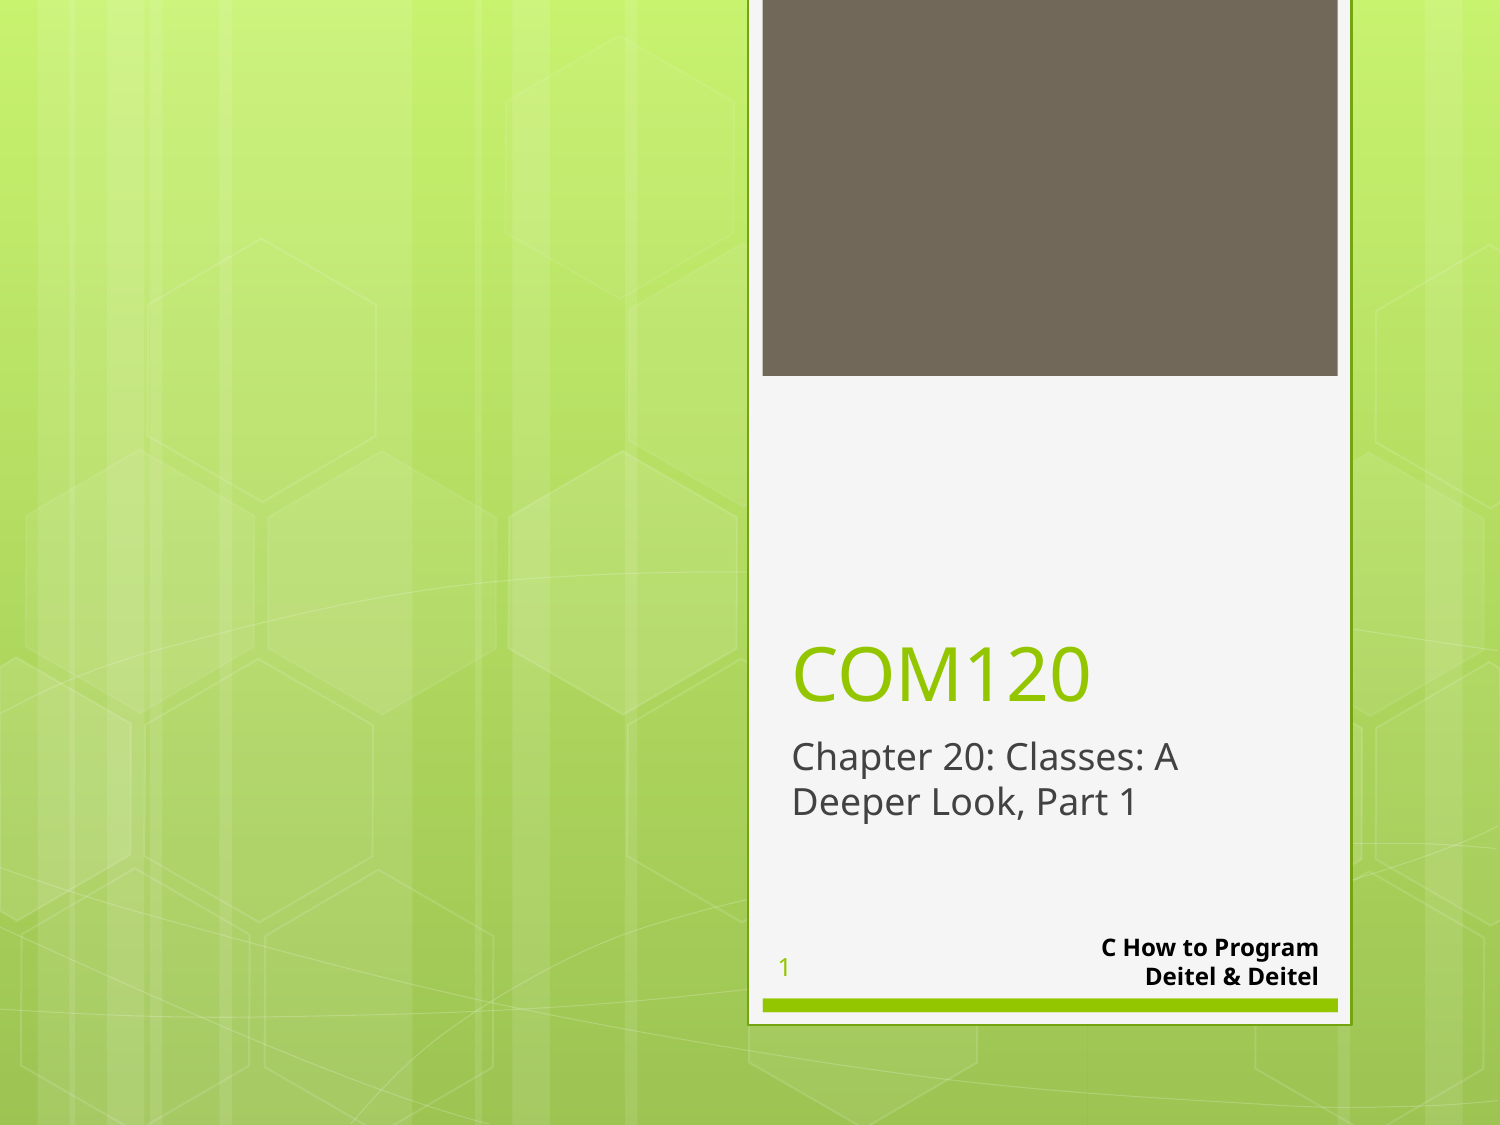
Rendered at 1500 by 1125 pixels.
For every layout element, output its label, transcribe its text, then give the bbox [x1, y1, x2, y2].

slide_number 1 [762, 938, 869, 999]
title COM120 [776, 444, 1320, 724]
footer C How to Program Deitel & Deitel [870, 924, 1335, 999]
subtitle Chapter 20: Classes: A Deeper Look, Part 1 [776, 725, 1320, 975]
